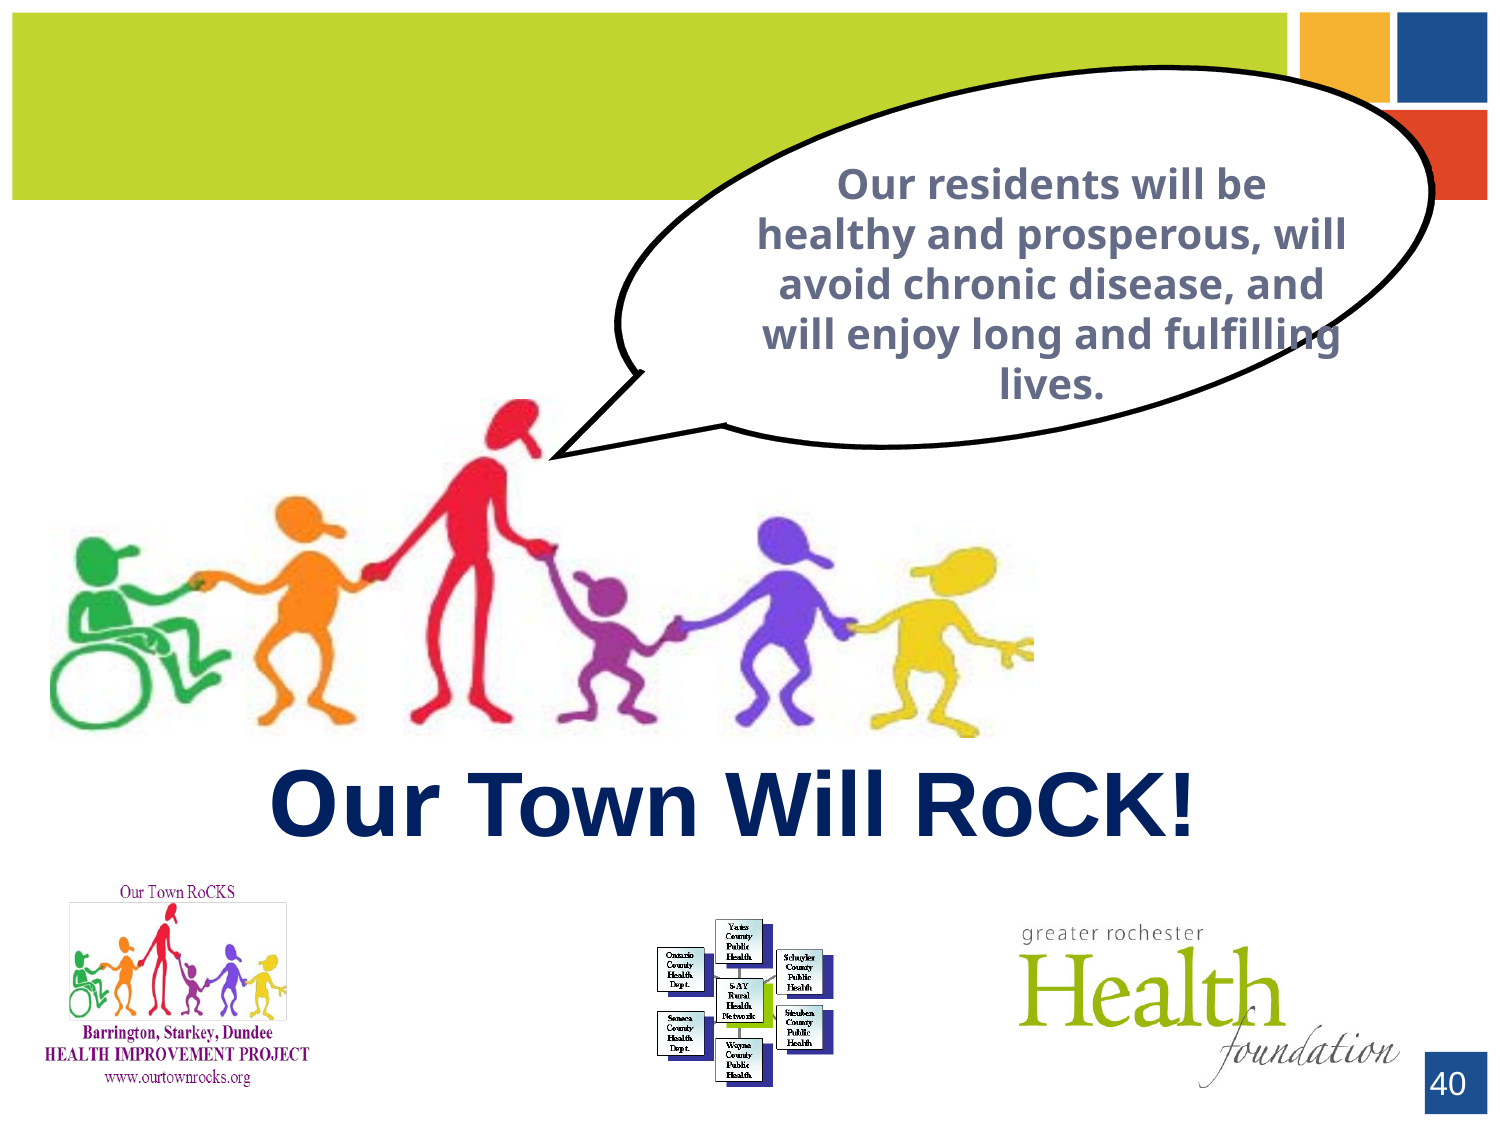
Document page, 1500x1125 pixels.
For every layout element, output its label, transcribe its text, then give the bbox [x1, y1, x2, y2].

picture [49, 86, 1443, 738]
text_box Our Town Will RoCK! [133, 737, 1334, 863]
picture [30, 879, 332, 1088]
picture [1018, 924, 1401, 1088]
picture [637, 912, 837, 1088]
slide_number 40 [1131, 1051, 1482, 1112]
